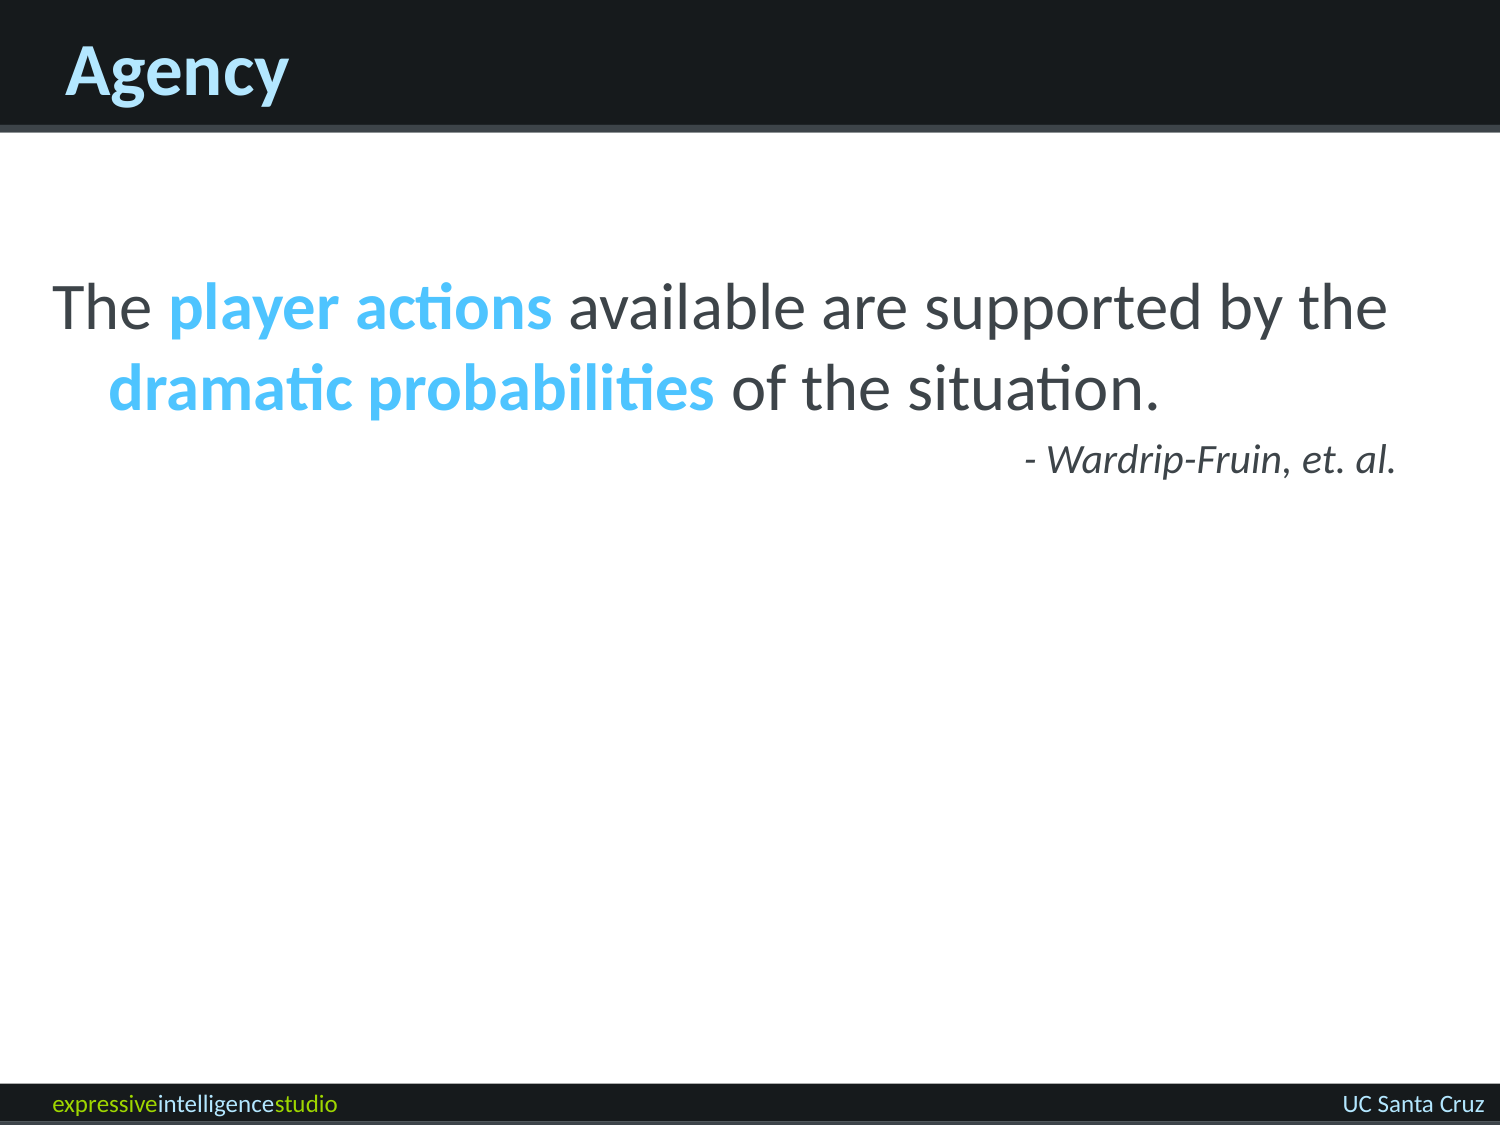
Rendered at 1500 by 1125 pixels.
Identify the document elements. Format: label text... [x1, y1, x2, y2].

list The player actions available are supported by the dramatic probabilities of the situation. - Wardrip-Fruin, et. al. [37, 162, 1413, 993]
title Agency [49, 0, 1401, 131]
